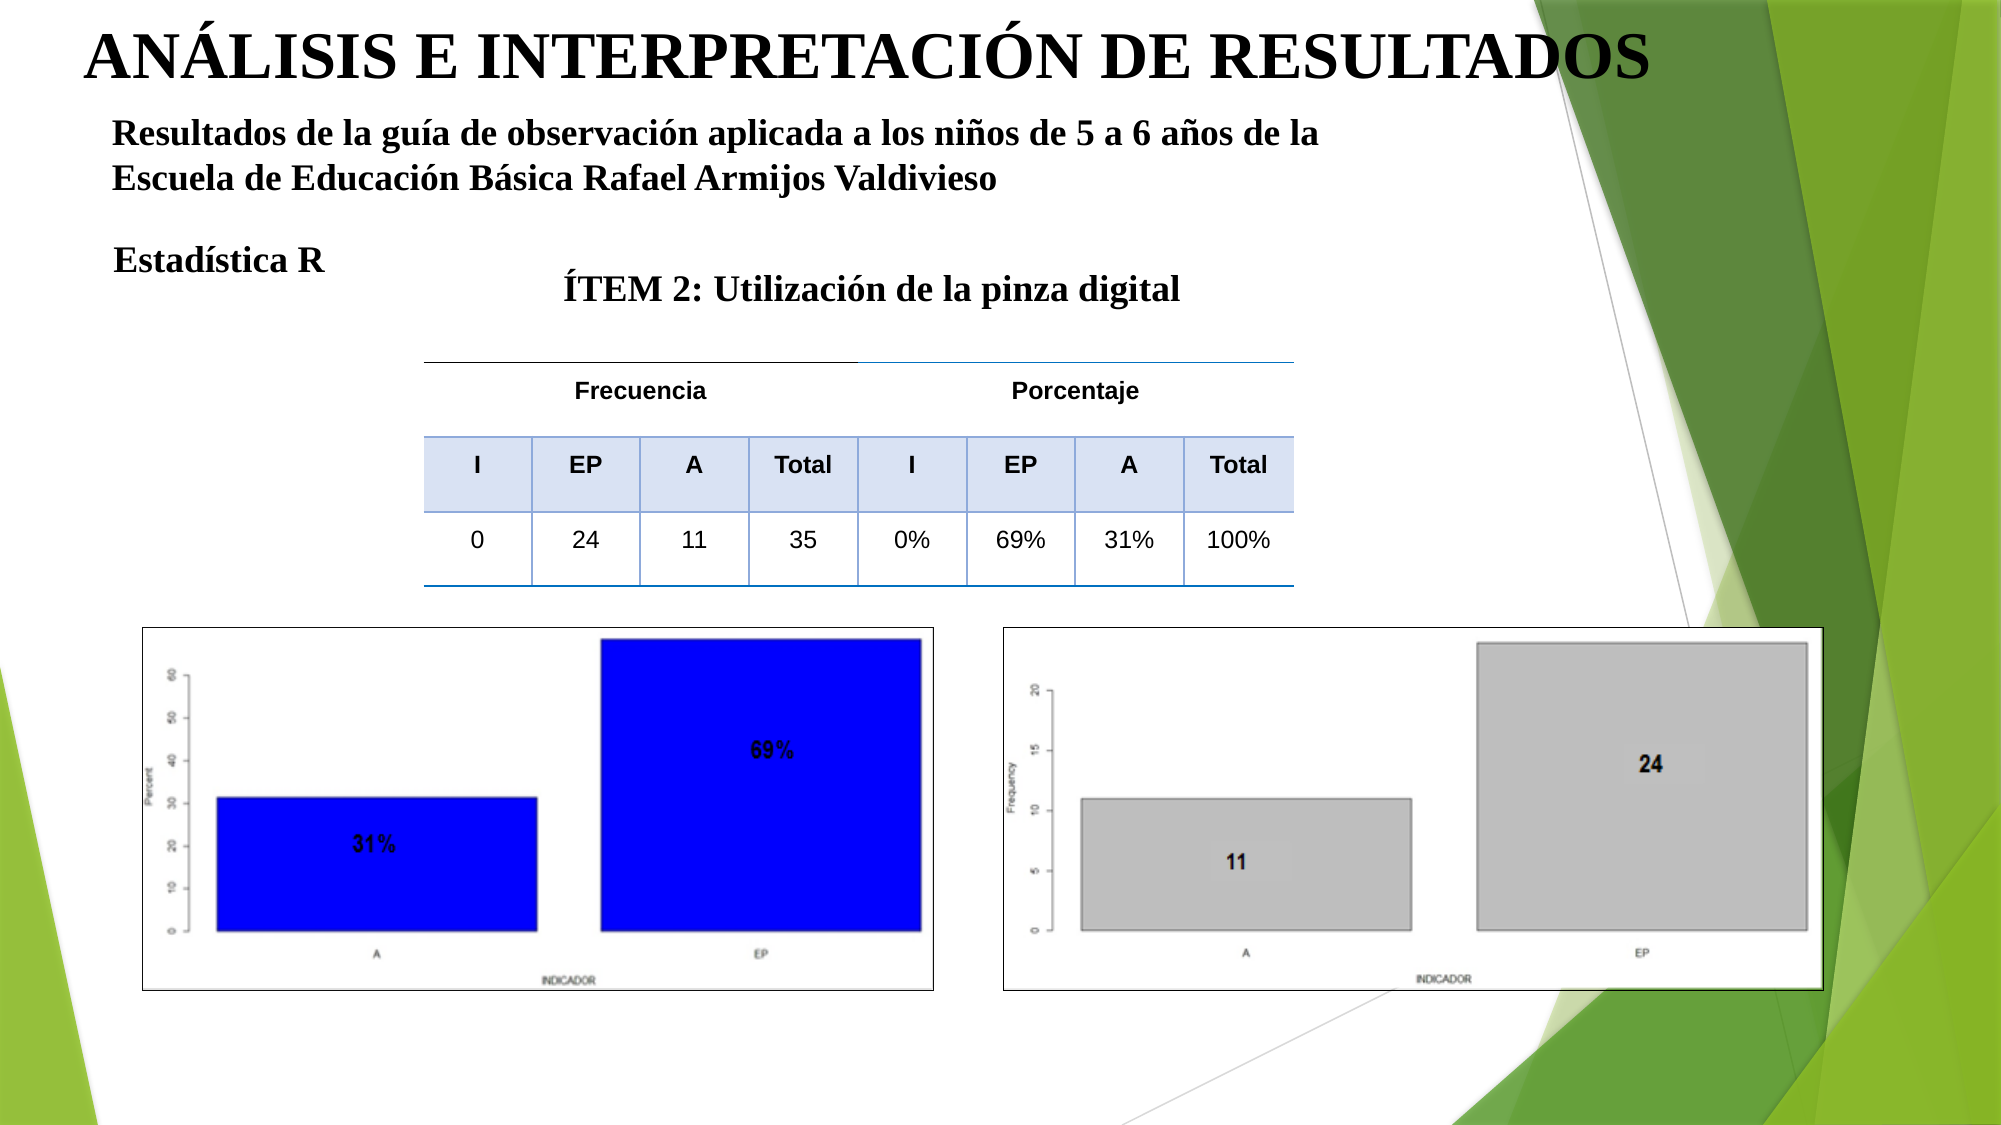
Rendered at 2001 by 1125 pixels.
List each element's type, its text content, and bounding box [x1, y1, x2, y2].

table_header Frecuencia [424, 363, 858, 436]
table_cell Total [1185, 438, 1294, 511]
table_cell I [424, 438, 531, 511]
table_cell 31% [1076, 513, 1183, 585]
table_cell 11 [641, 513, 748, 585]
table_cell 0 [424, 513, 531, 585]
table_cell A [641, 438, 748, 511]
text_box ÍTEM 2: Utilización de la pinza digital [423, 256, 1330, 317]
picture [141, 627, 935, 992]
table_cell 35 [750, 513, 857, 585]
table_cell I [859, 438, 966, 511]
table_cell EP [533, 438, 639, 511]
text_box Estadística R [98, 227, 340, 288]
table_header Porcentaje [858, 363, 1294, 436]
table_cell EP [968, 438, 1074, 511]
text_box Resultados de la guía de observación aplicada a los niños de 5 a 6 años de la Escuela de Educación Básica Rafael Armijos Valdivieso [97, 100, 1395, 205]
picture [1002, 627, 1824, 992]
table_cell A [1076, 438, 1183, 511]
table_cell 69% [968, 513, 1074, 585]
table_cell Total [750, 438, 857, 511]
table_cell 24 [533, 513, 639, 585]
text_box ANÁLISIS E INTERPRETACIÓN DE RESULTADOS [69, 4, 1877, 100]
table_cell 100% [1185, 513, 1294, 585]
table_cell 0% [859, 513, 966, 585]
